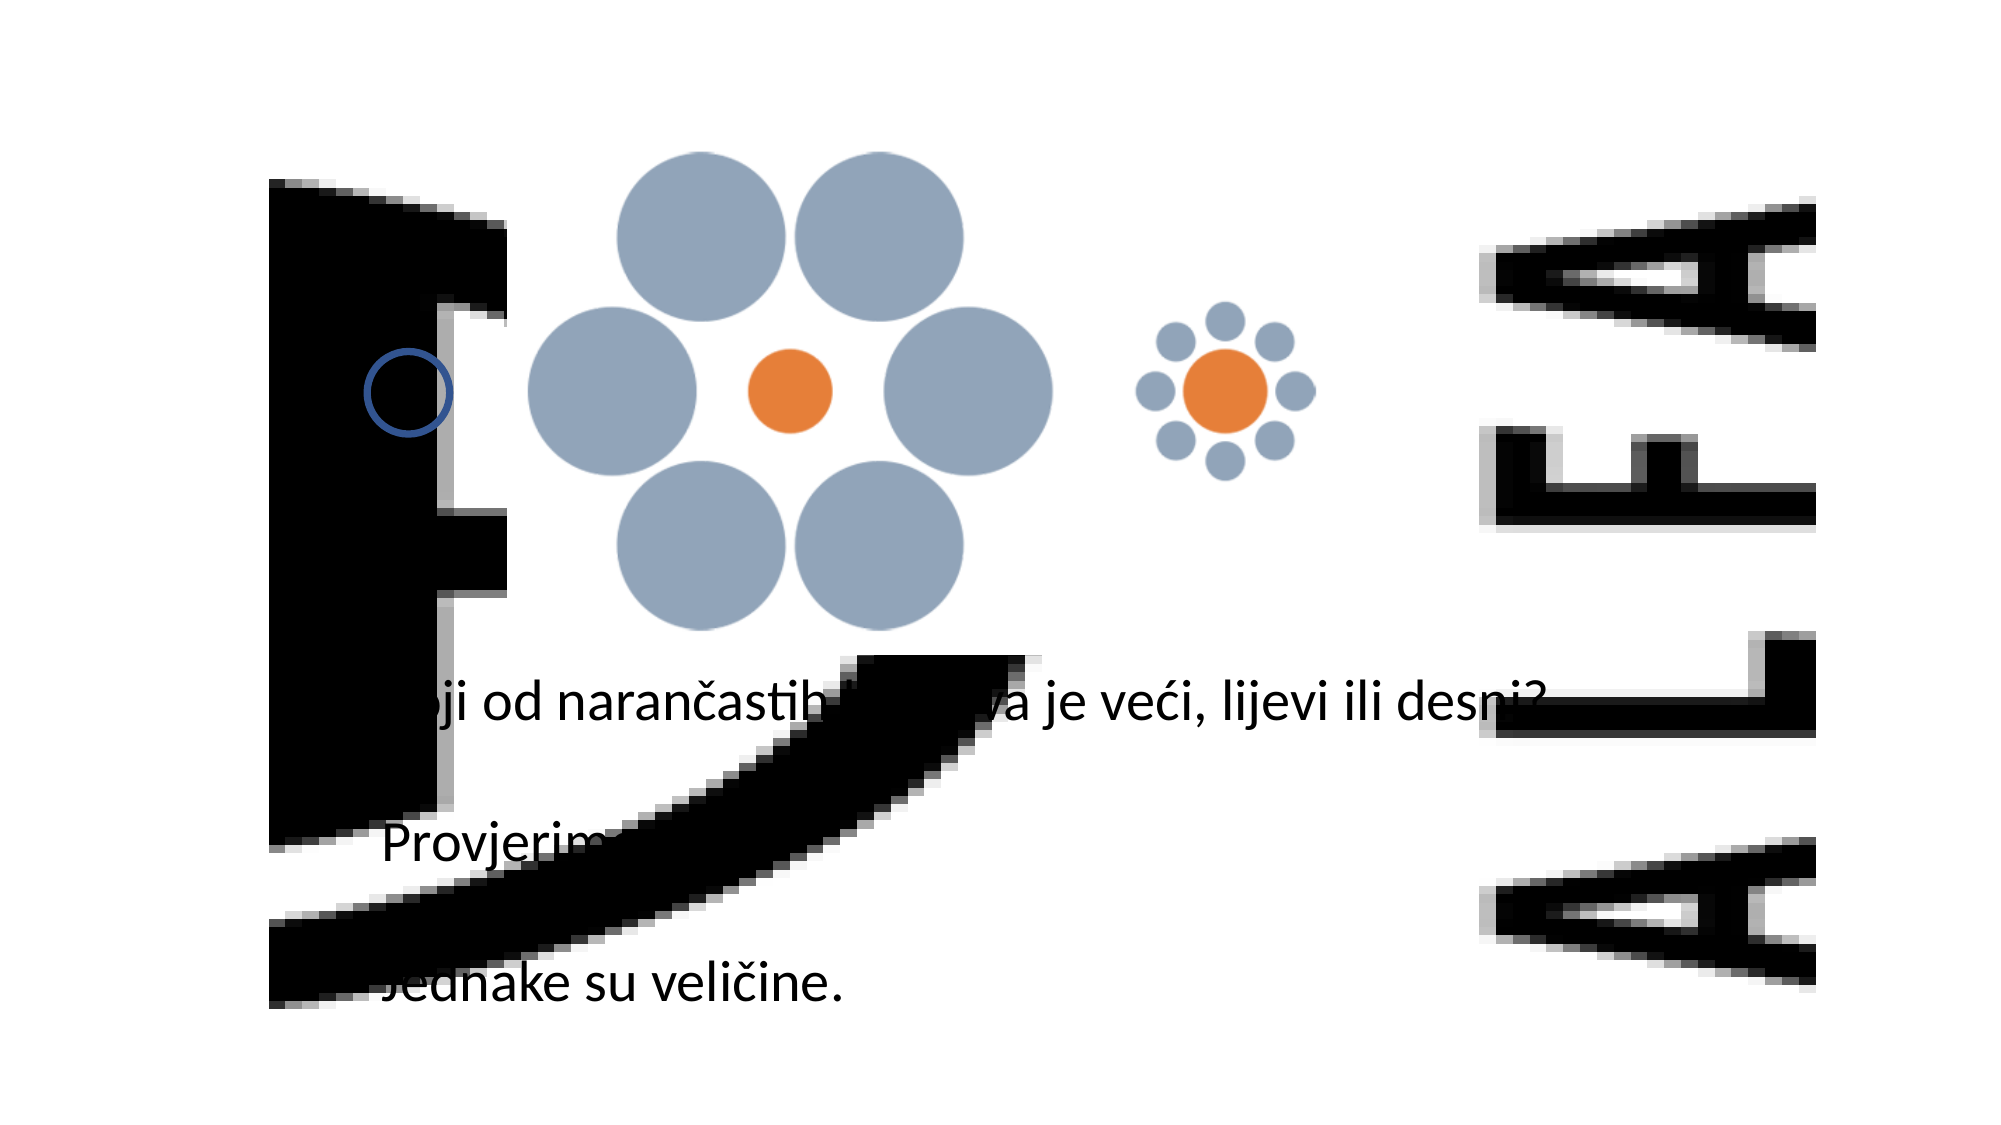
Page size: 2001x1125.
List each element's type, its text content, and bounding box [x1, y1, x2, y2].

text_box Provjerimo. [367, 795, 1633, 880]
text_box [366, 350, 451, 436]
text_box Koji od narančastih krugova je veći, lijevi ili desni? [367, 654, 1633, 740]
text_box Jednake su veličine. [367, 935, 1633, 1021]
picture [0, 0, 2001, 1125]
